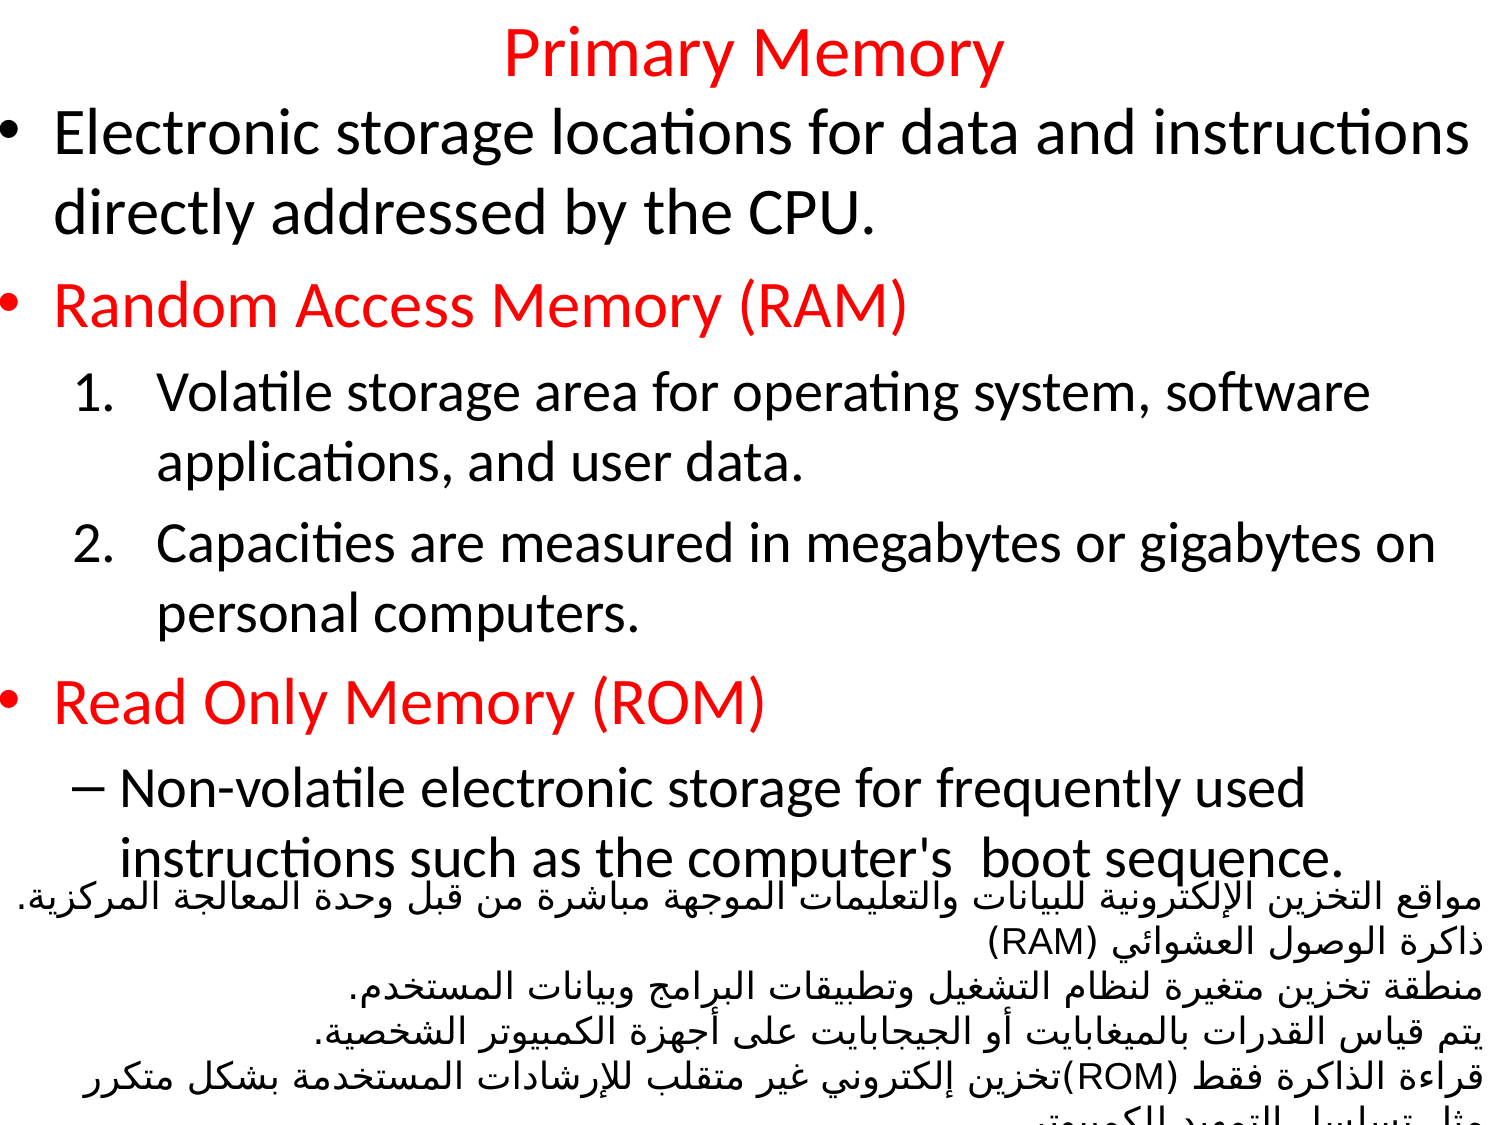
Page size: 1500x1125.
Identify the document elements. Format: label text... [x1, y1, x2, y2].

title Primary Memory [80, 0, 1431, 80]
list Electronic storage locations for data and instructions directly addressed by the CPU. Random Access Memory (RAM) Volatile storage area for operating system, software applications, and user data. Capacities are measured in megabytes or gigabytes on personal computers. Read Only Memory (ROM) Non-volatile electronic storage for frequently used instructions such as the computer's boot sequence. [0, 80, 1500, 893]
slide_number مواقع التخزين الإلكترونية للبيانات والتعليمات الموجهة مباشرة من قبل وحدة المعالجة المركزية. ذاكرة الوصول العشوائي (RAM) منطقة تخزين متغيرة لنظام التشغيل وتطبيقات البرامج وبيانات المستخدم. يتم قياس القدرات بالميغابايت أو الجيجابايت على أجهزة الكمبيوتر الشخصية. قراءة الذاكرة فقط (ROM)تخزين إلكتروني غير متقلب للإرشادات المستخدمة بشكل متكرر مثل تسلسل التمهيد للكمبيوتر. [0, 905, 1500, 1110]
